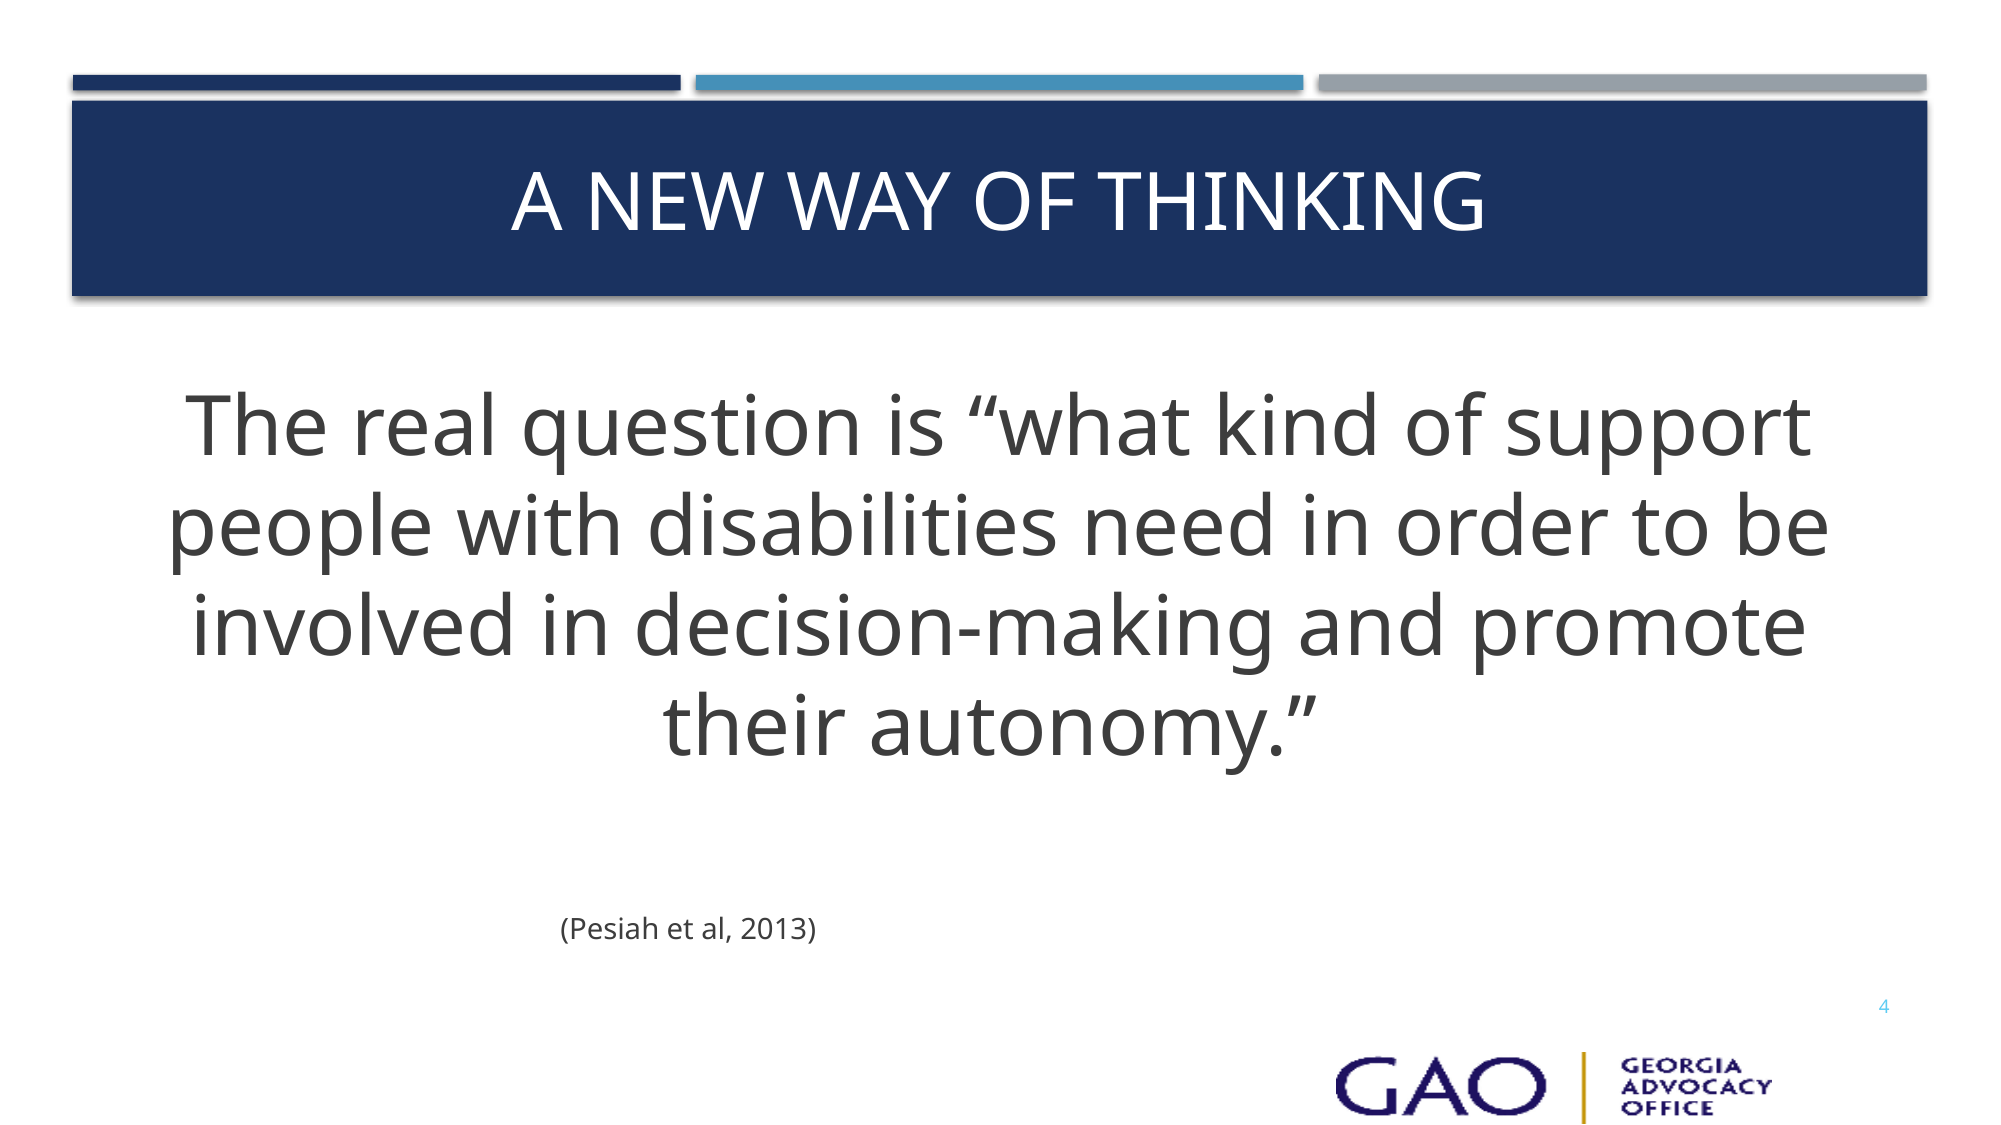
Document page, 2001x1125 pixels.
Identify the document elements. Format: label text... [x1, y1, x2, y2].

title A new way of thinking [95, 115, 1905, 282]
slide_number 4 [1732, 977, 1905, 1037]
list The real question is “what kind of support people with disabilities need in order to be involved in decision-making and promote their autonomy.” (Pesiah et al, 2013) [95, 357, 1905, 962]
